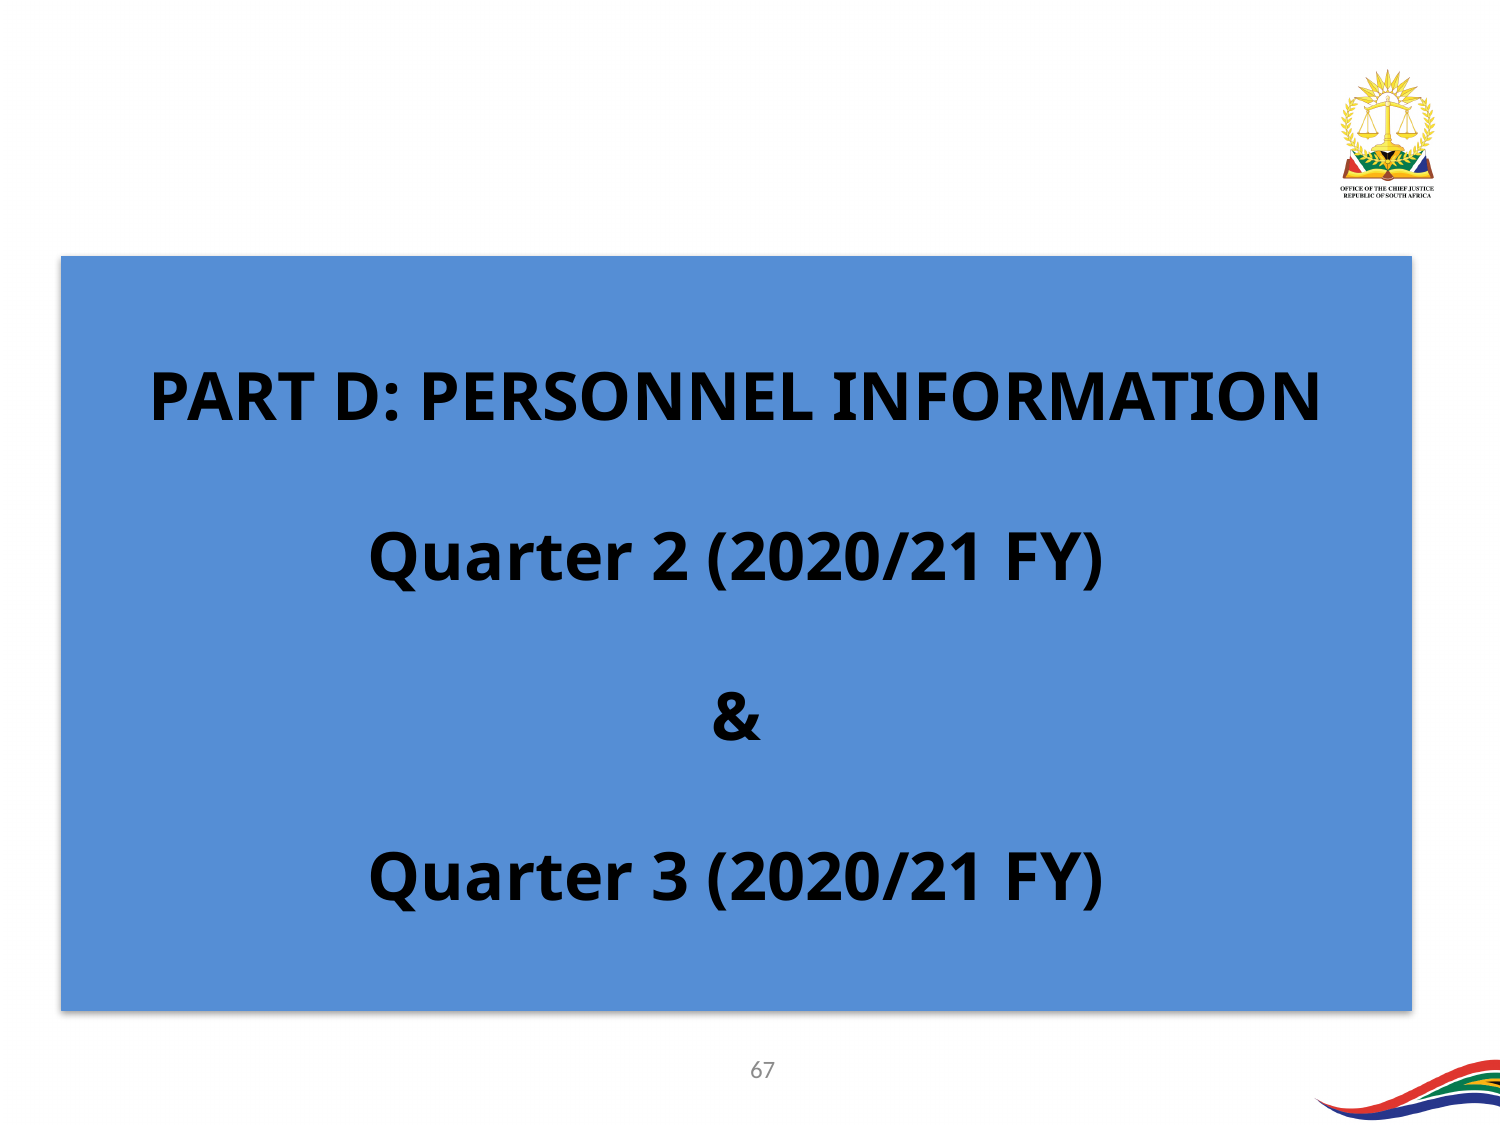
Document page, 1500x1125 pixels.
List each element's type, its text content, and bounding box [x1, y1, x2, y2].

picture [3, 1, 1500, 1125]
slide_number 67 [715, 1039, 791, 1099]
text_box PART D: PERSONNEL INFORMATION Quarter 2 (2020/21 FY) & Quarter 3 (2020/21 FY) [61, 256, 1412, 1011]
